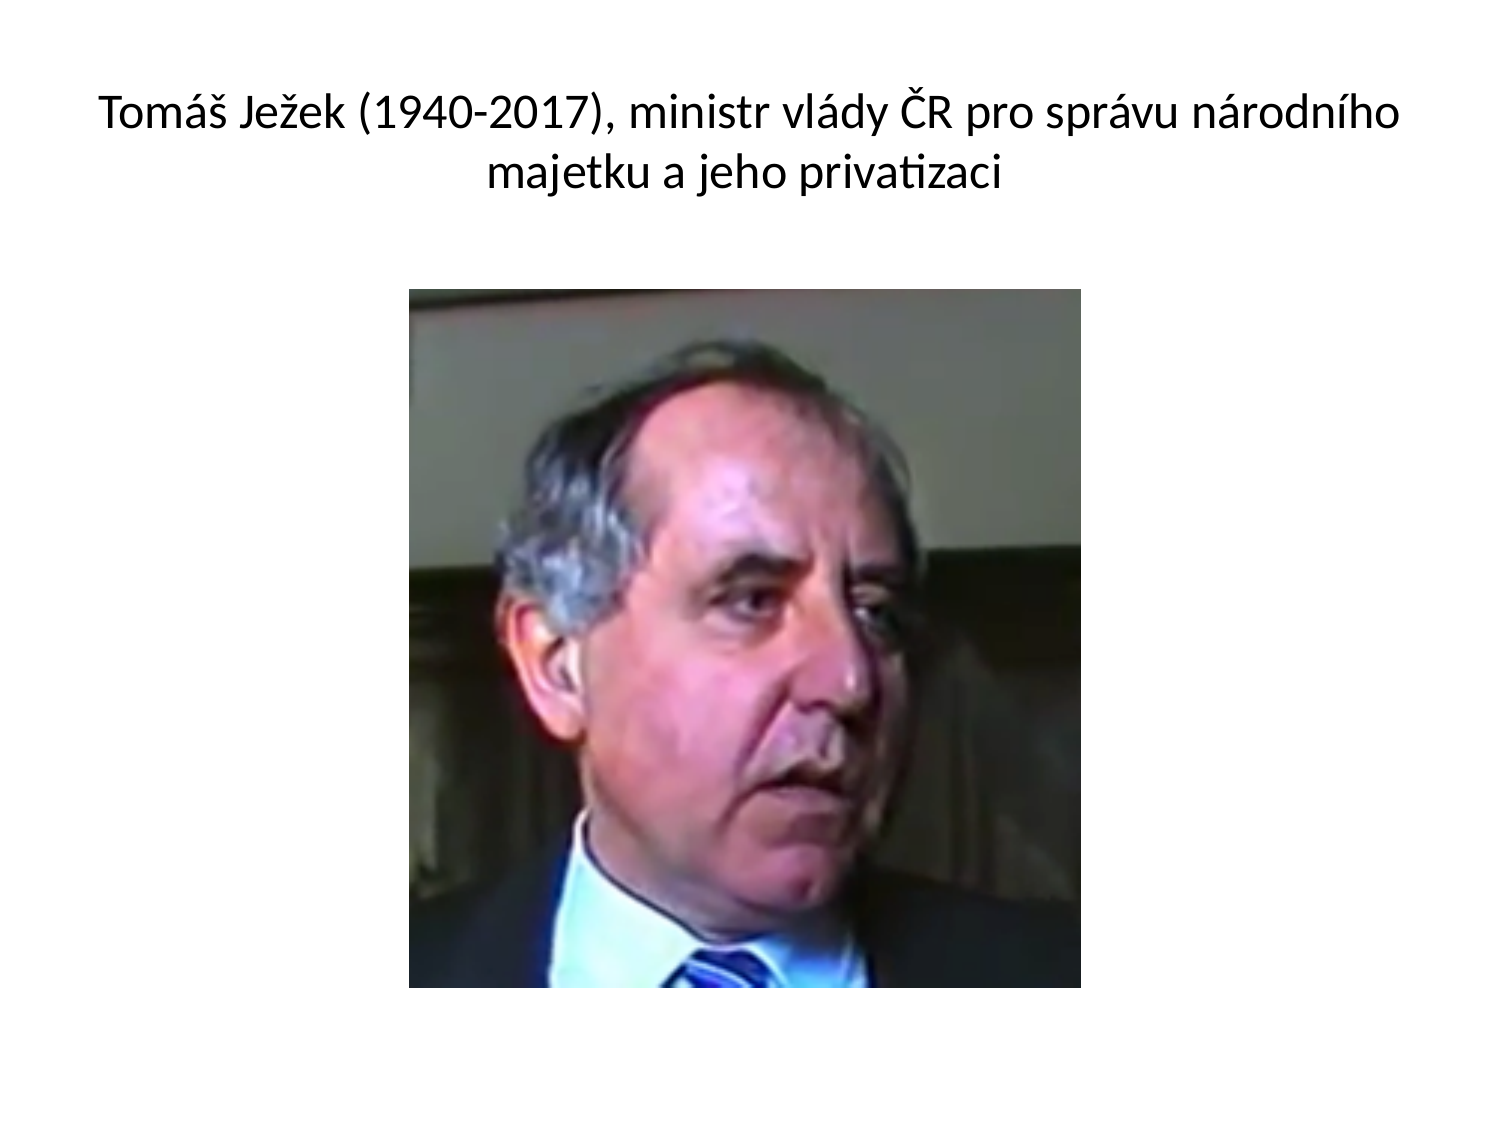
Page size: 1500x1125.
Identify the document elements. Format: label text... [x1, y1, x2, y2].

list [409, 289, 1081, 988]
title Tomáš Ježek (1940-2017), ministr vlády ČR pro správu národního majetku a jeho privatizaci [75, 45, 1425, 233]
